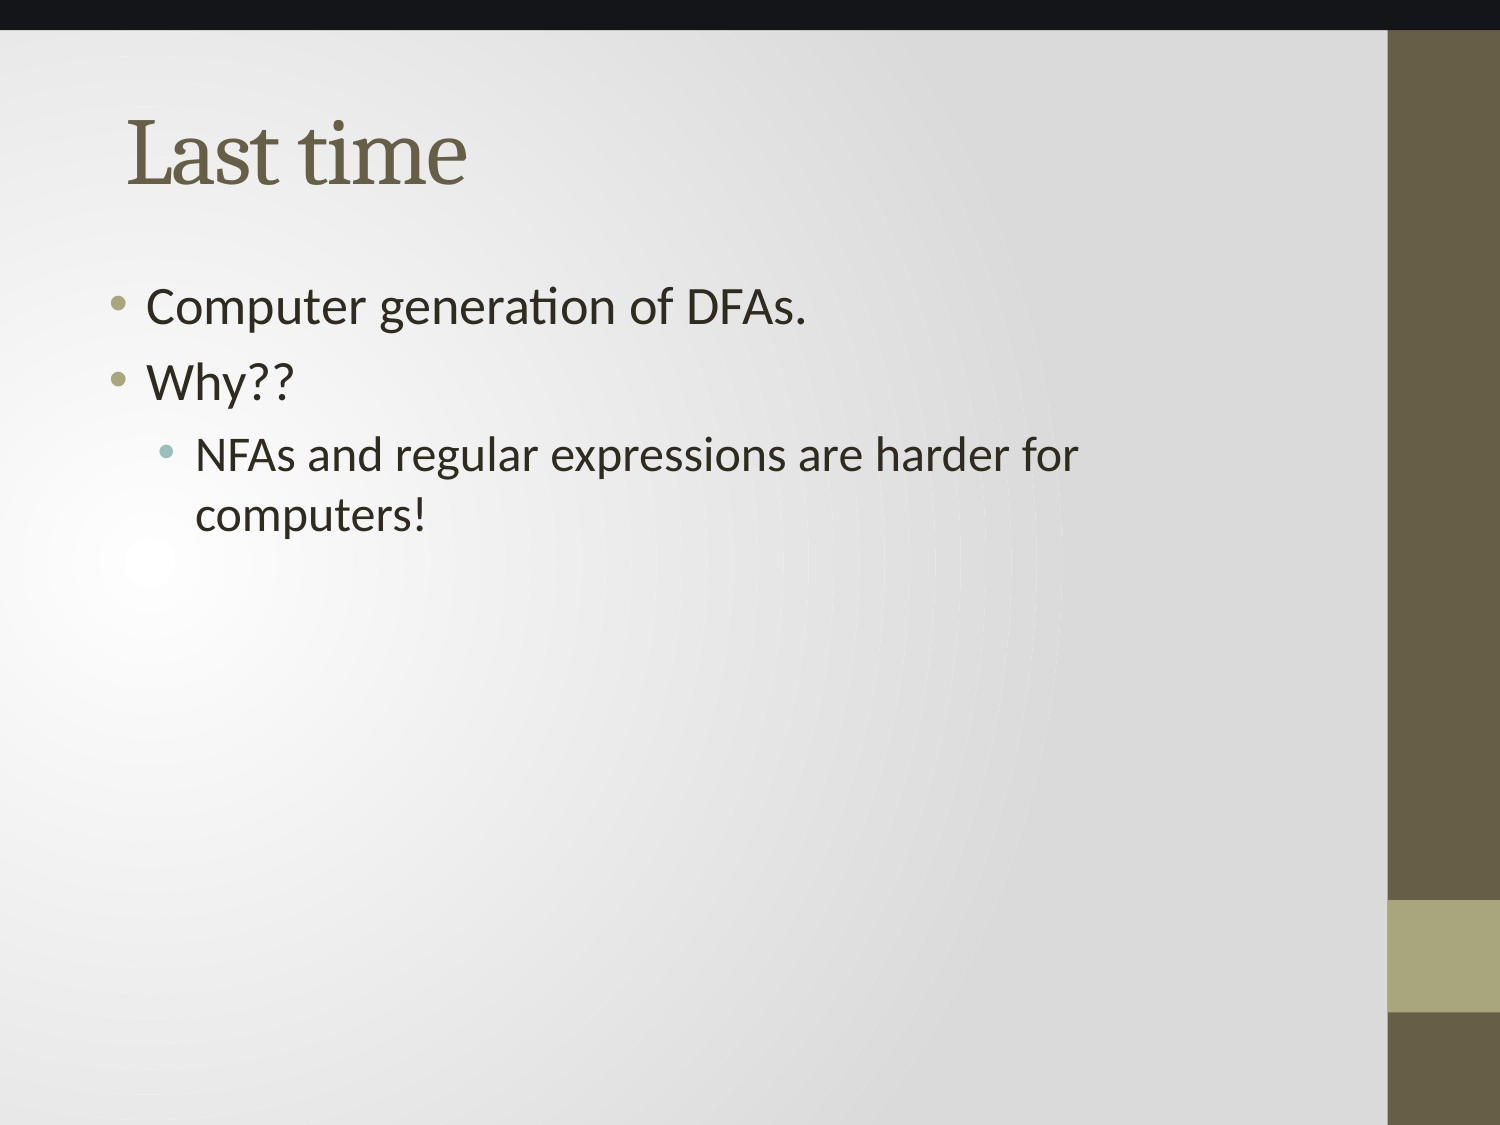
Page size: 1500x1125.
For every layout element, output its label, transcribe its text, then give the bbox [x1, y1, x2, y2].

list Computer generation of DFAs. Why?? NFAs and regular expressions are harder for computers! [75, 262, 1325, 1050]
text_box [0, 0, 1500, 31]
title Last time [110, 52, 1361, 241]
